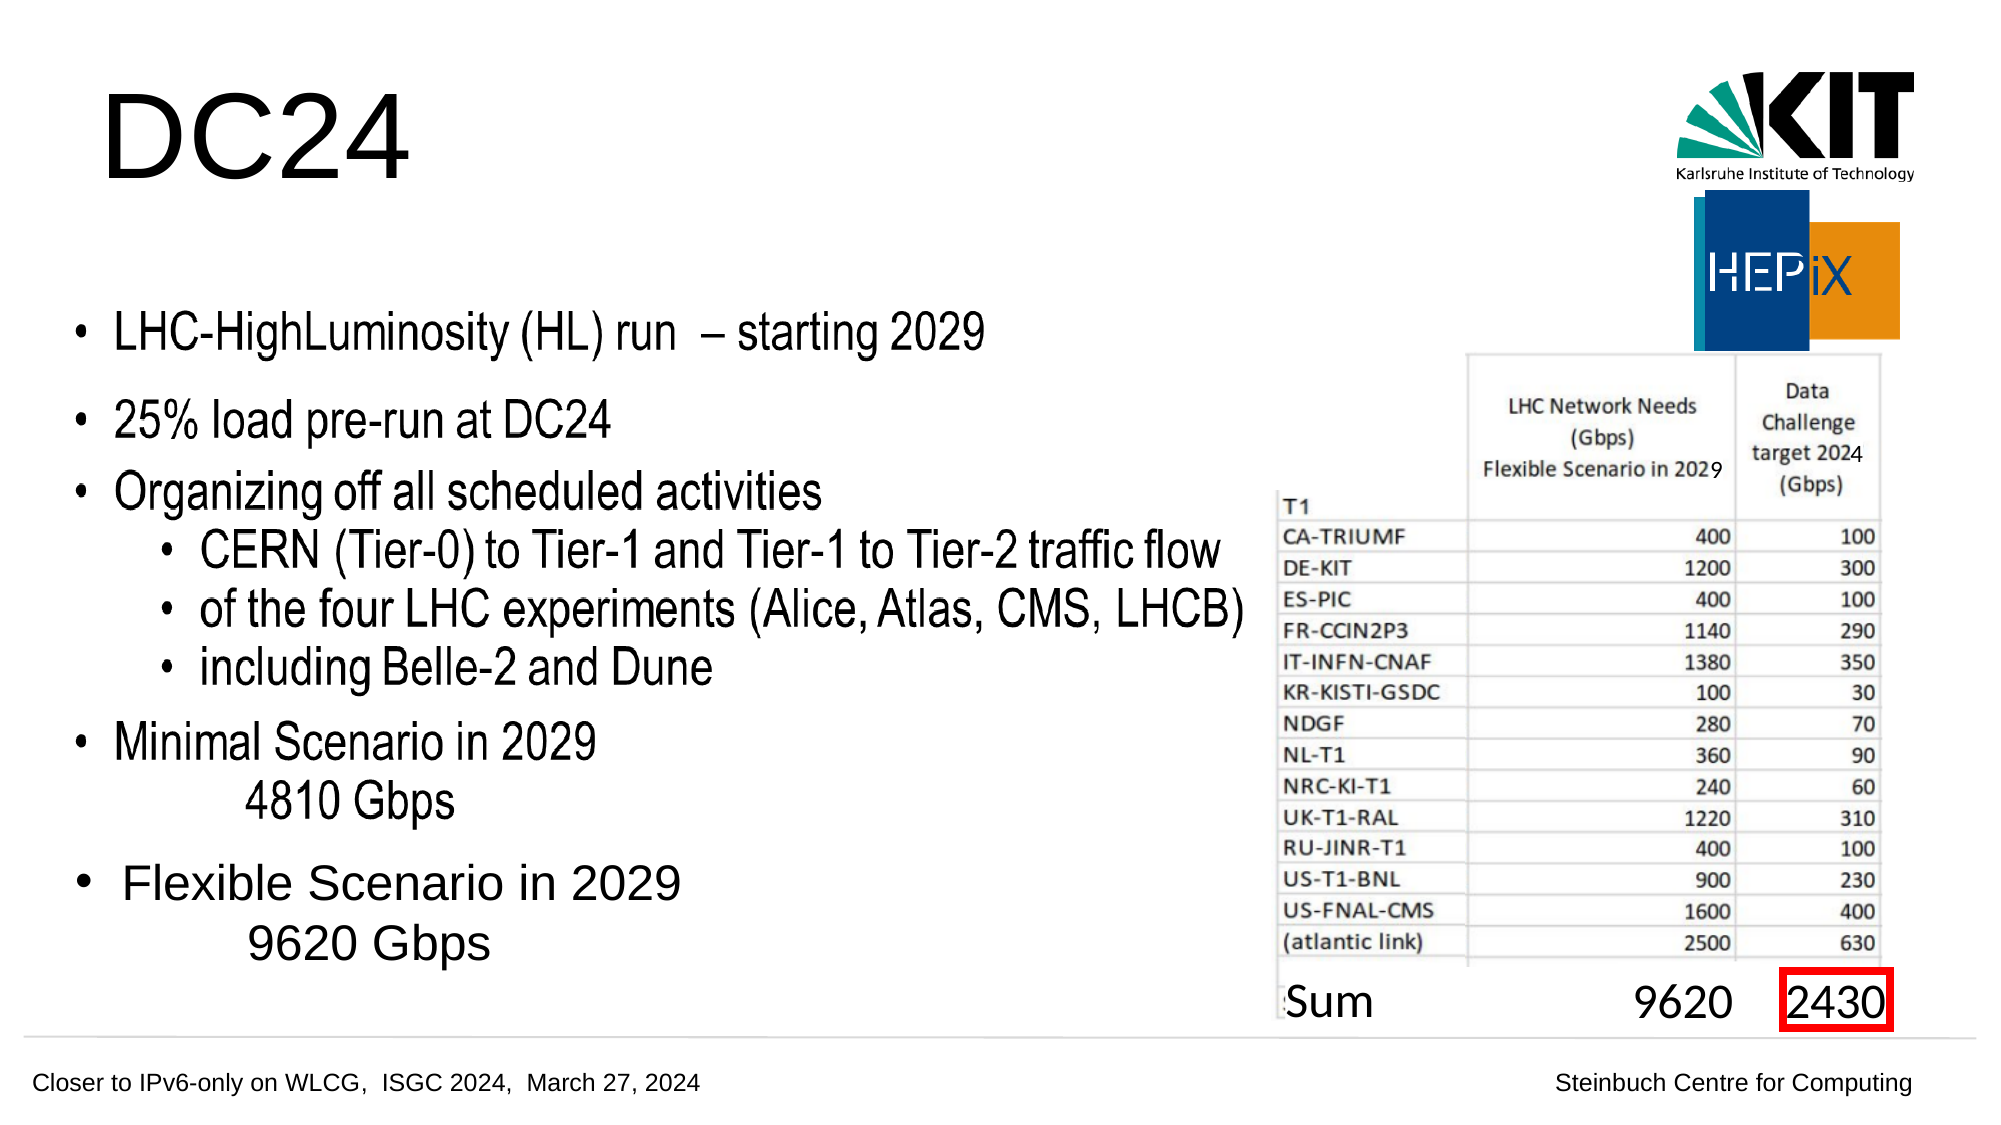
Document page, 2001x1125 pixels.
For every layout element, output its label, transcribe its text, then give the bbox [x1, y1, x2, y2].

text_box Flexible Scenario in 2029 9620 Gbps [60, 876, 750, 1021]
picture [1706, 233, 1900, 350]
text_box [1285, 961, 1914, 1038]
picture [1900, 72, 1914, 182]
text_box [1270, 350, 1904, 1029]
title DC24 [99, 44, 1900, 233]
picture [49, 281, 1618, 866]
